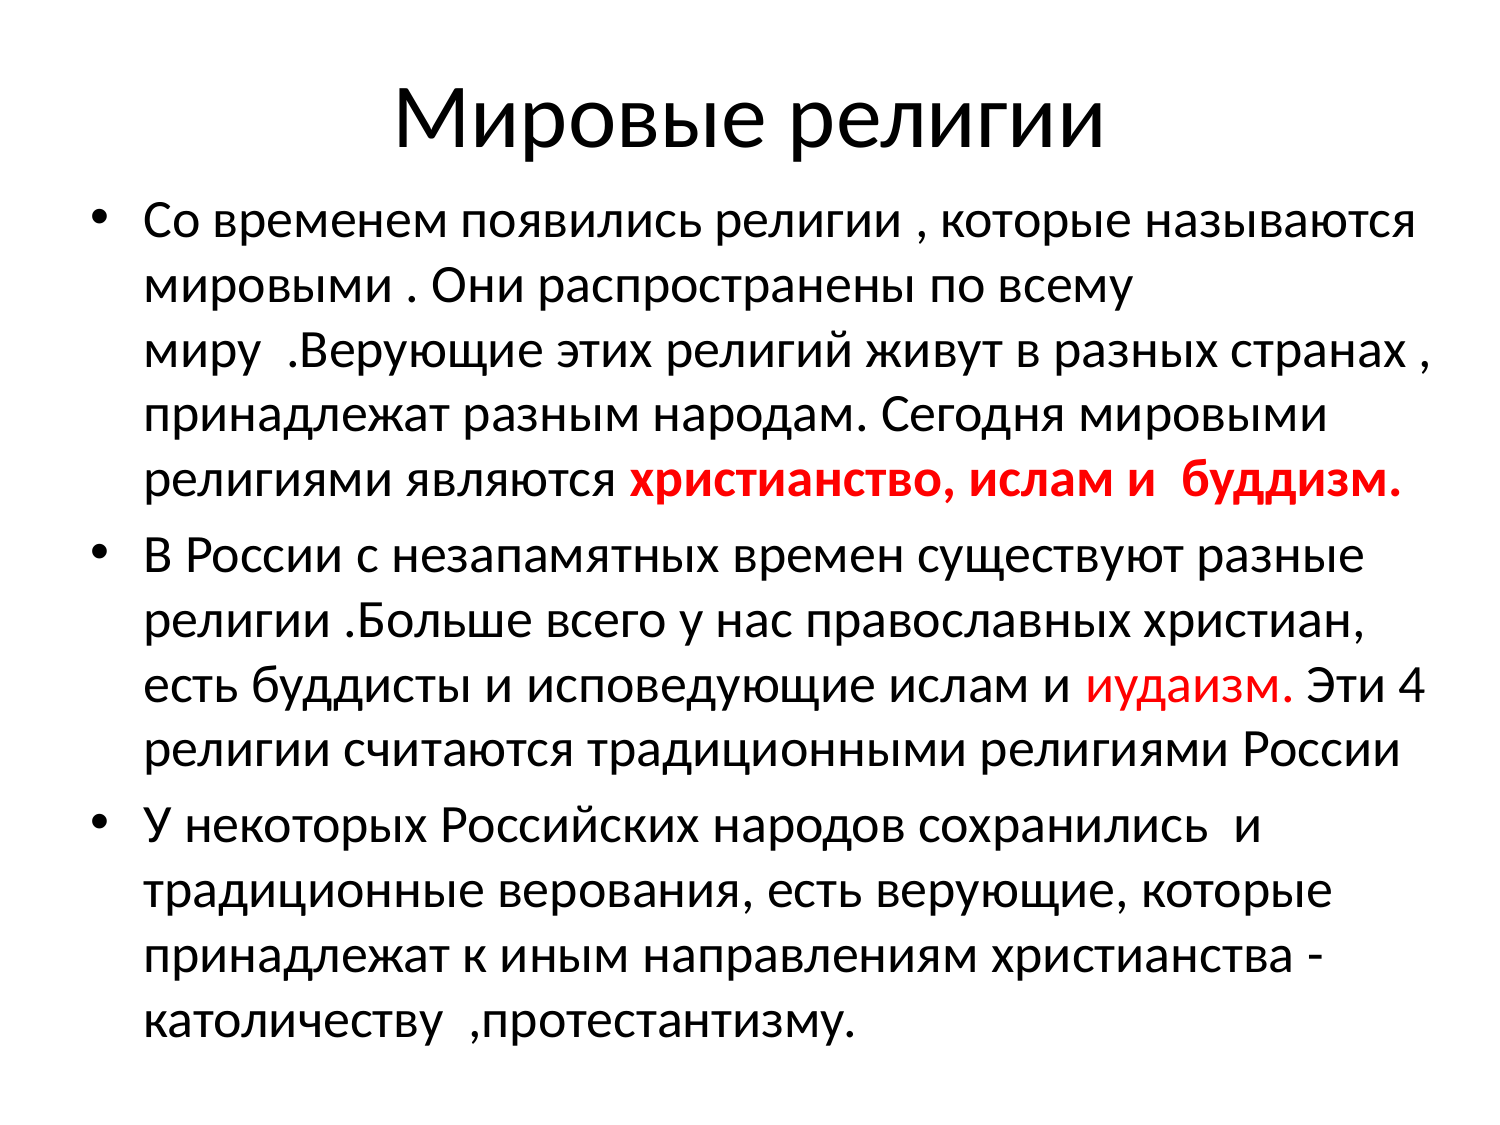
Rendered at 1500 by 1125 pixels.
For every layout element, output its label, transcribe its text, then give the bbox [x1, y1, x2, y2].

title Мировые религии [75, 45, 1425, 175]
list Со временем появились религии , которые называются мировыми . Они распространены по всему миру .Верующие этих религий живут в разных странах , принадлежат разным народам. Сегодня мировыми религиями являются христианство, ислам и буддизм. В России с незапамятных времен существуют разные религии .Больше всего у нас православных христиан, есть буддисты и исповедующие ислам и иудаизм. Эти 4 религии считаются традиционными религиями России У некоторых Российских народов сохранились и традиционные верования, есть верующие, которые принадлежат к иным направлениям христианства -католичеству ,протестантизму. [75, 175, 1454, 1067]
